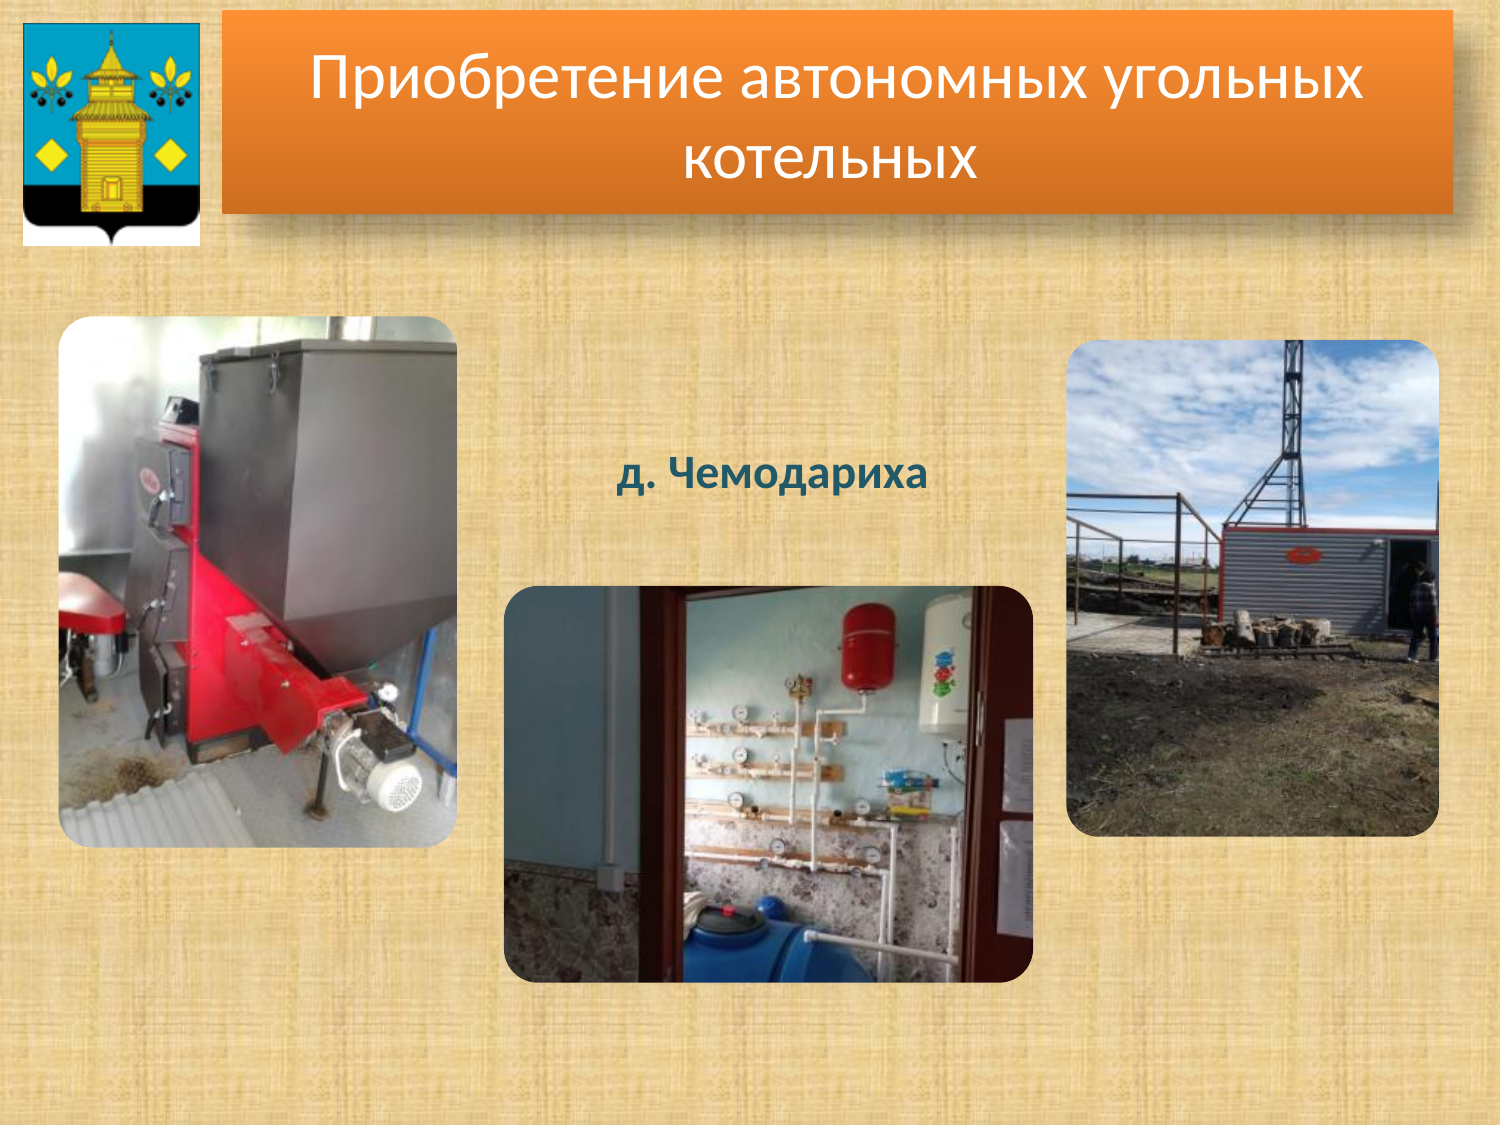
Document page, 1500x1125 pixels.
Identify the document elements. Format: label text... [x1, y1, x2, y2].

picture [0, 0, 1500, 1125]
text_box д. Чемодариха [550, 433, 950, 506]
title Приобретение автономных угольных котельных [222, 10, 1454, 214]
